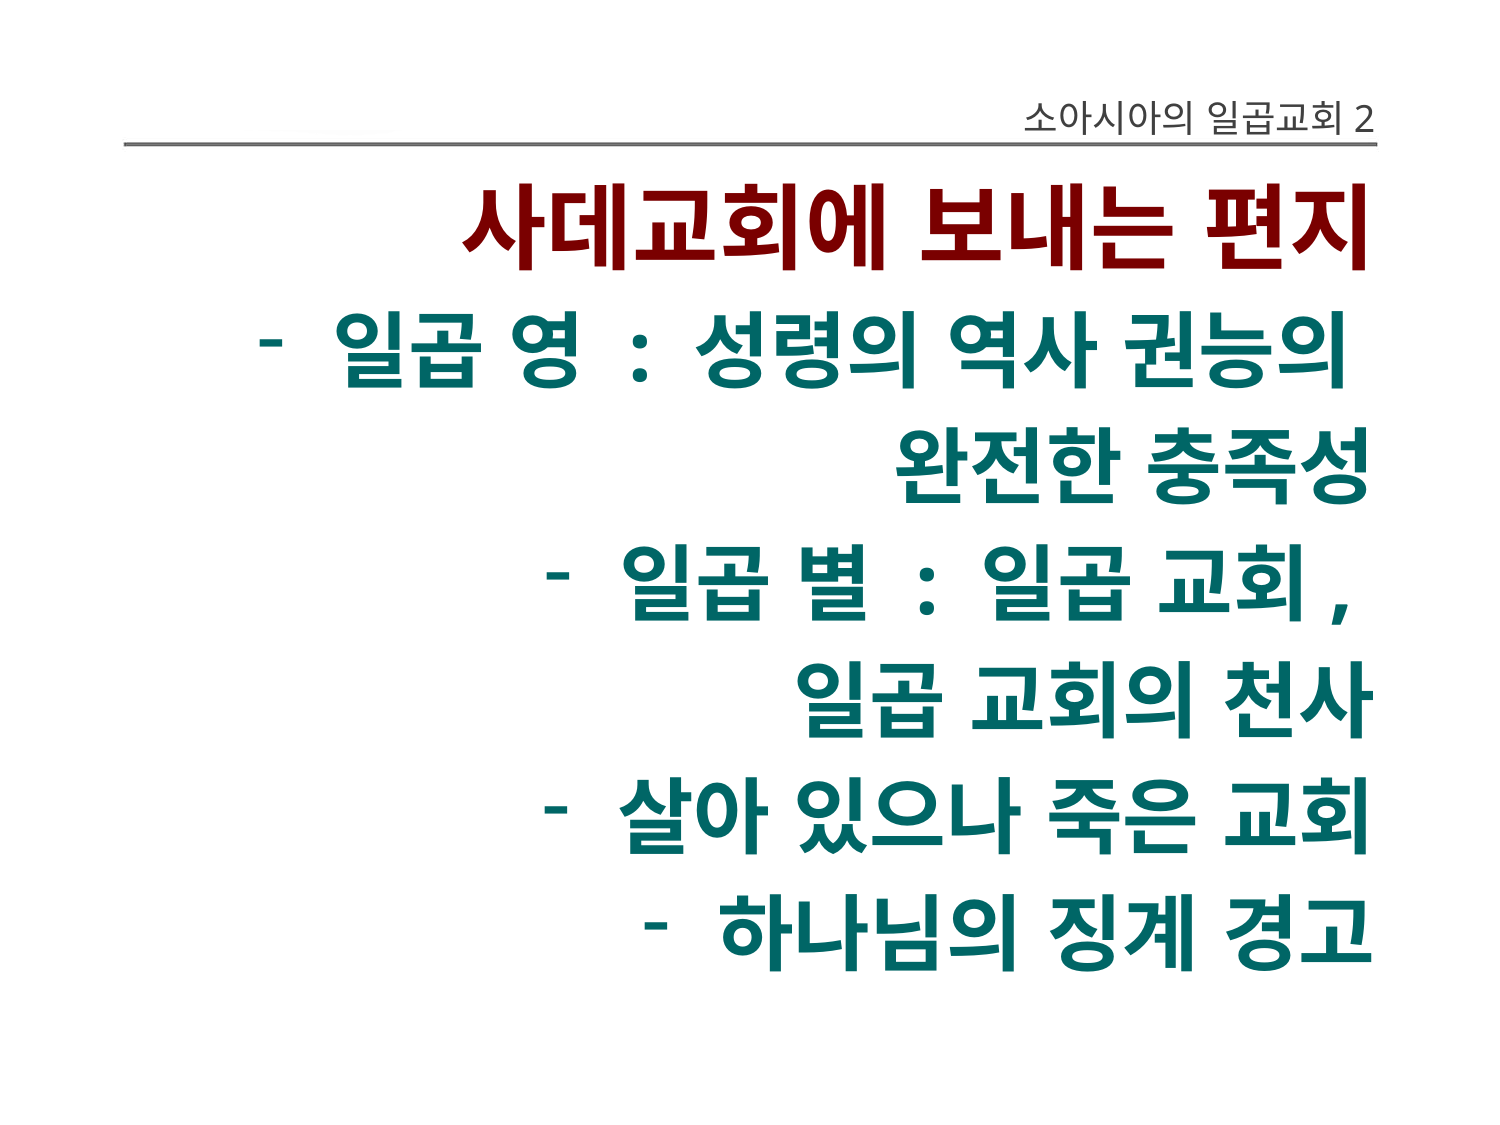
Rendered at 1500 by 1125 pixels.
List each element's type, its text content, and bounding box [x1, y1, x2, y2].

text_box 소아시아의 일곱교회2 [676, 82, 1400, 135]
picture [122, 130, 1379, 157]
text_box 사데교회에 보내는 편지 일곱 영 : 성령의 역사 권능의 완전한 충족성 일곱 별 : 일곱 교회, 일곱 교회의 천사 살아 있으나 죽은 교회 하나님의 징계 경고 [85, 156, 1400, 1050]
